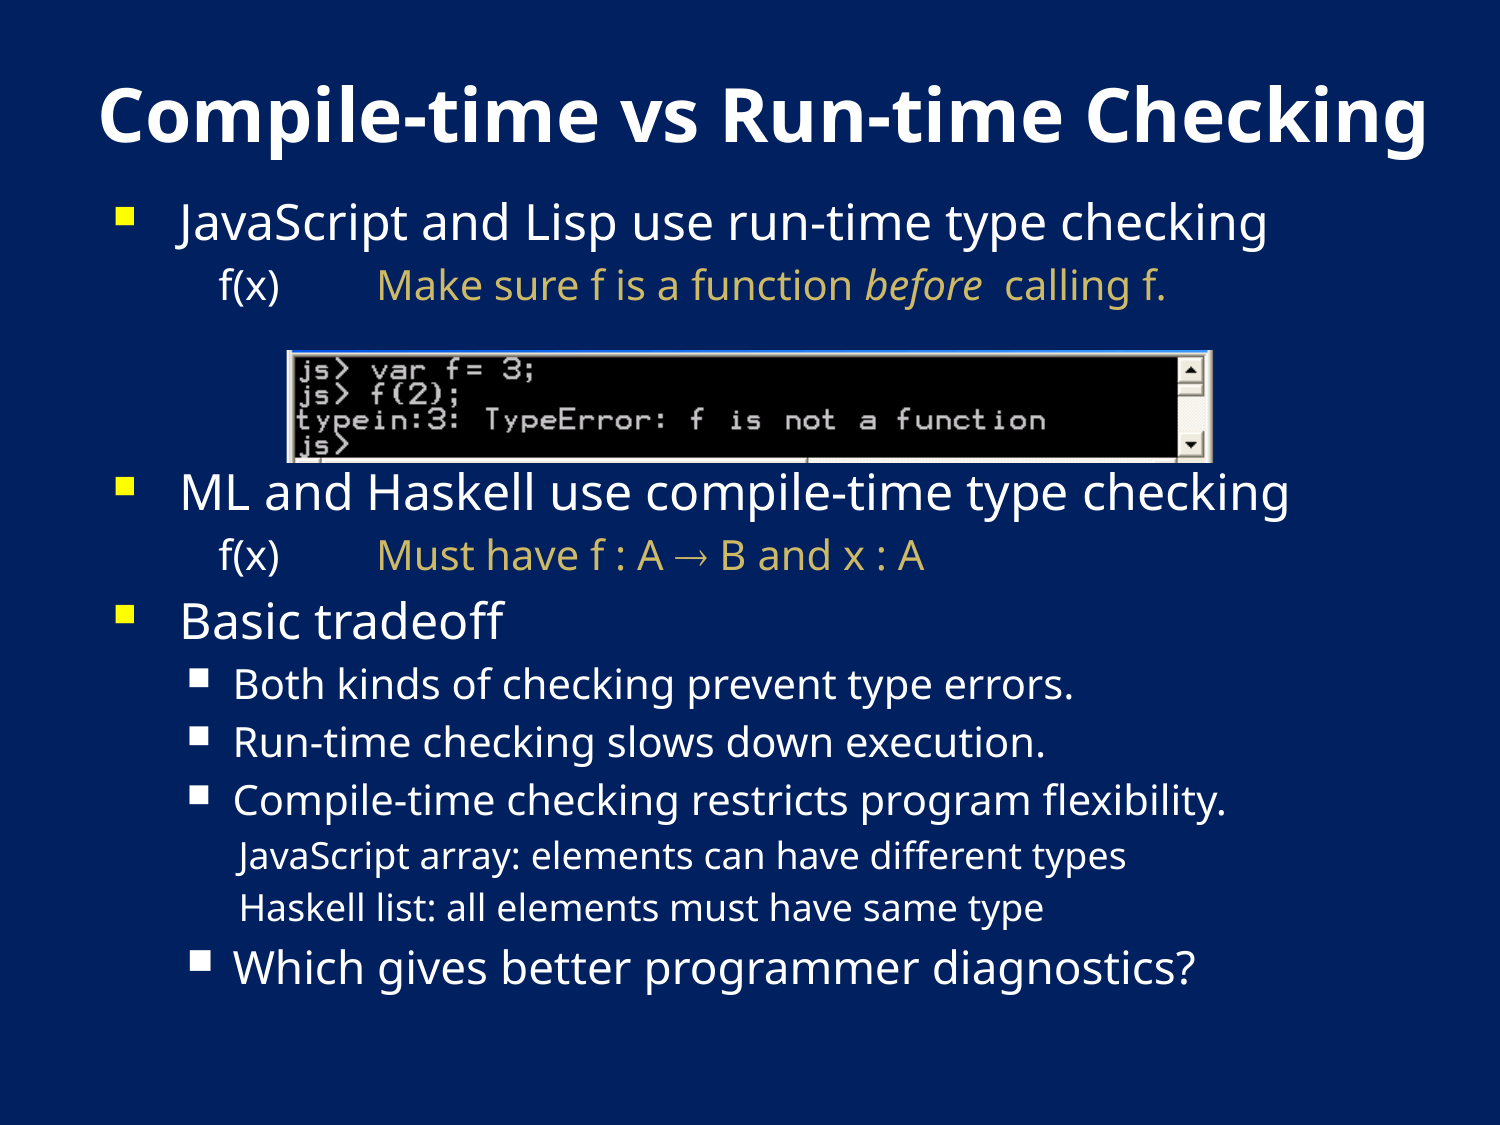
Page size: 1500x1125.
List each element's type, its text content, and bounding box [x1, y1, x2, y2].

list JavaScript and Lisp use run-time type checking f(x) Make sure f is a function before calling f. ML and Haskell use compile-time type checking f(x) Must have f : A  B and x : A Basic tradeoff Both kinds of checking prevent type errors. Run-time checking slows down execution. Compile-time checking restricts program flexibility. JavaScript array: elements can have different types Haskell list: all elements must have same type Which gives better programmer diagnostics? [74, 183, 1426, 1109]
title Compile-time vs Run-time Checking [66, 37, 1463, 188]
picture [286, 349, 1214, 463]
